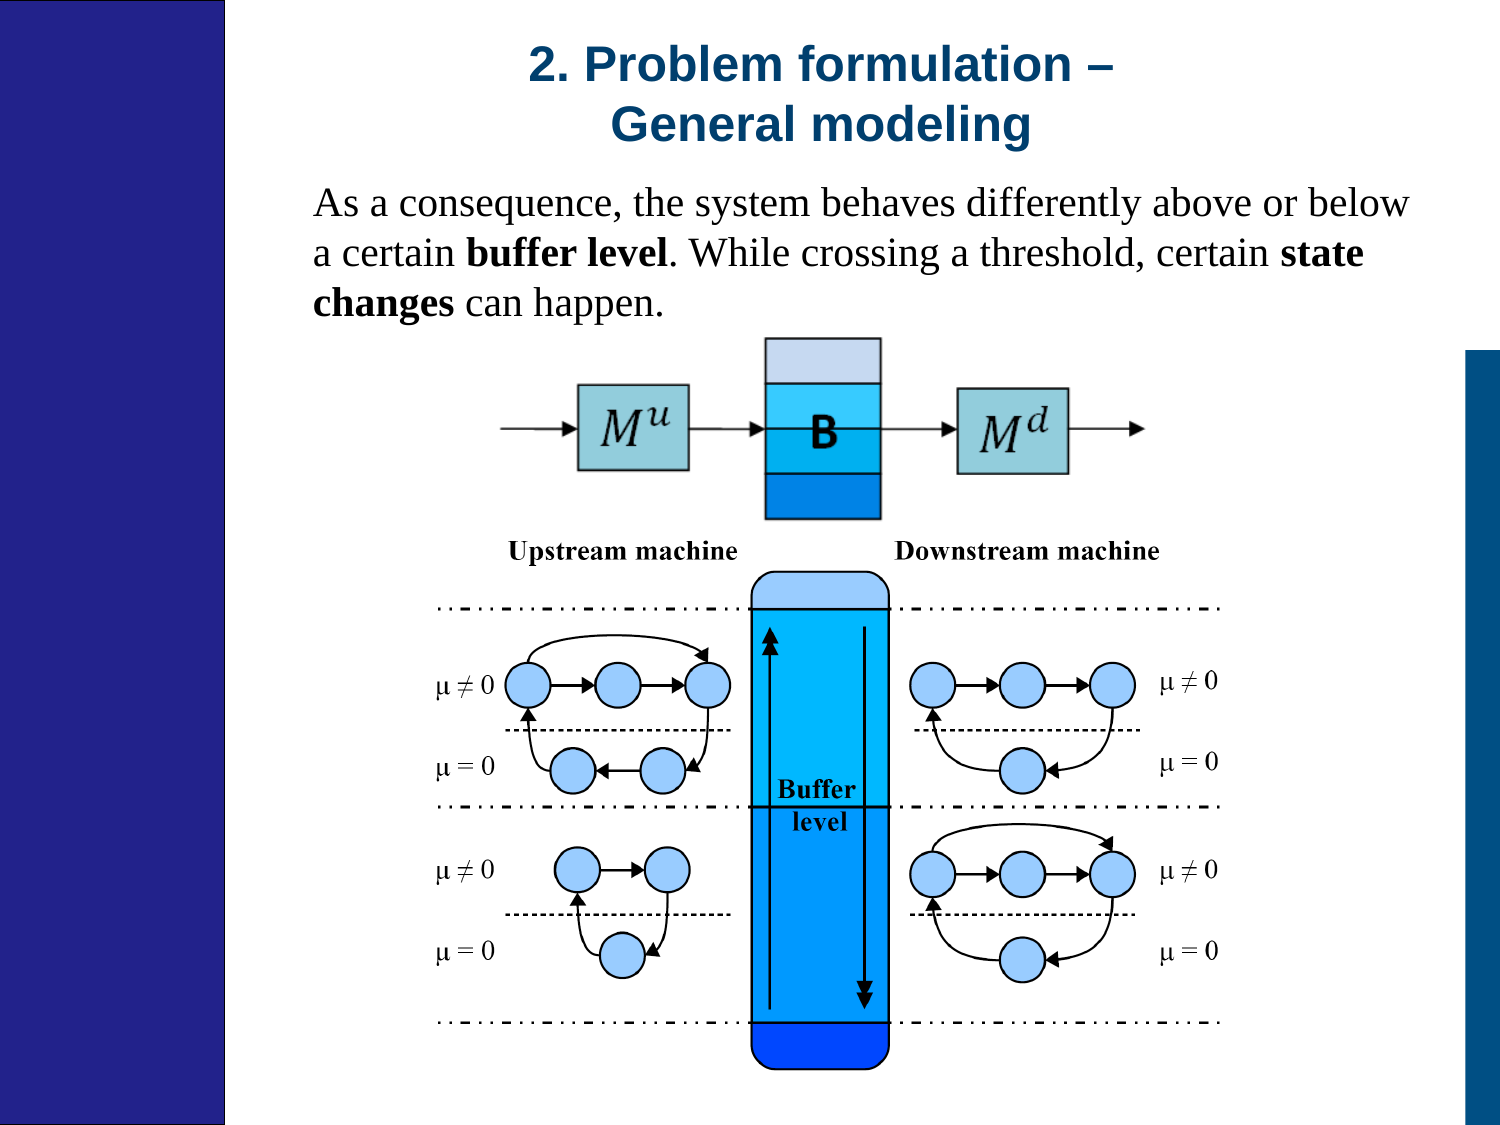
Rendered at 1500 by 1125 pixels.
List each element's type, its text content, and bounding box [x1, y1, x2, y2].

picture [418, 325, 1235, 1077]
title 2. Problem formulation – General modeling [324, 30, 1334, 162]
text_box As a consequence, the system behaves differently above or below a certain buffer level. While crossing a threshold, certain state changes can happen. [312, 184, 1415, 374]
